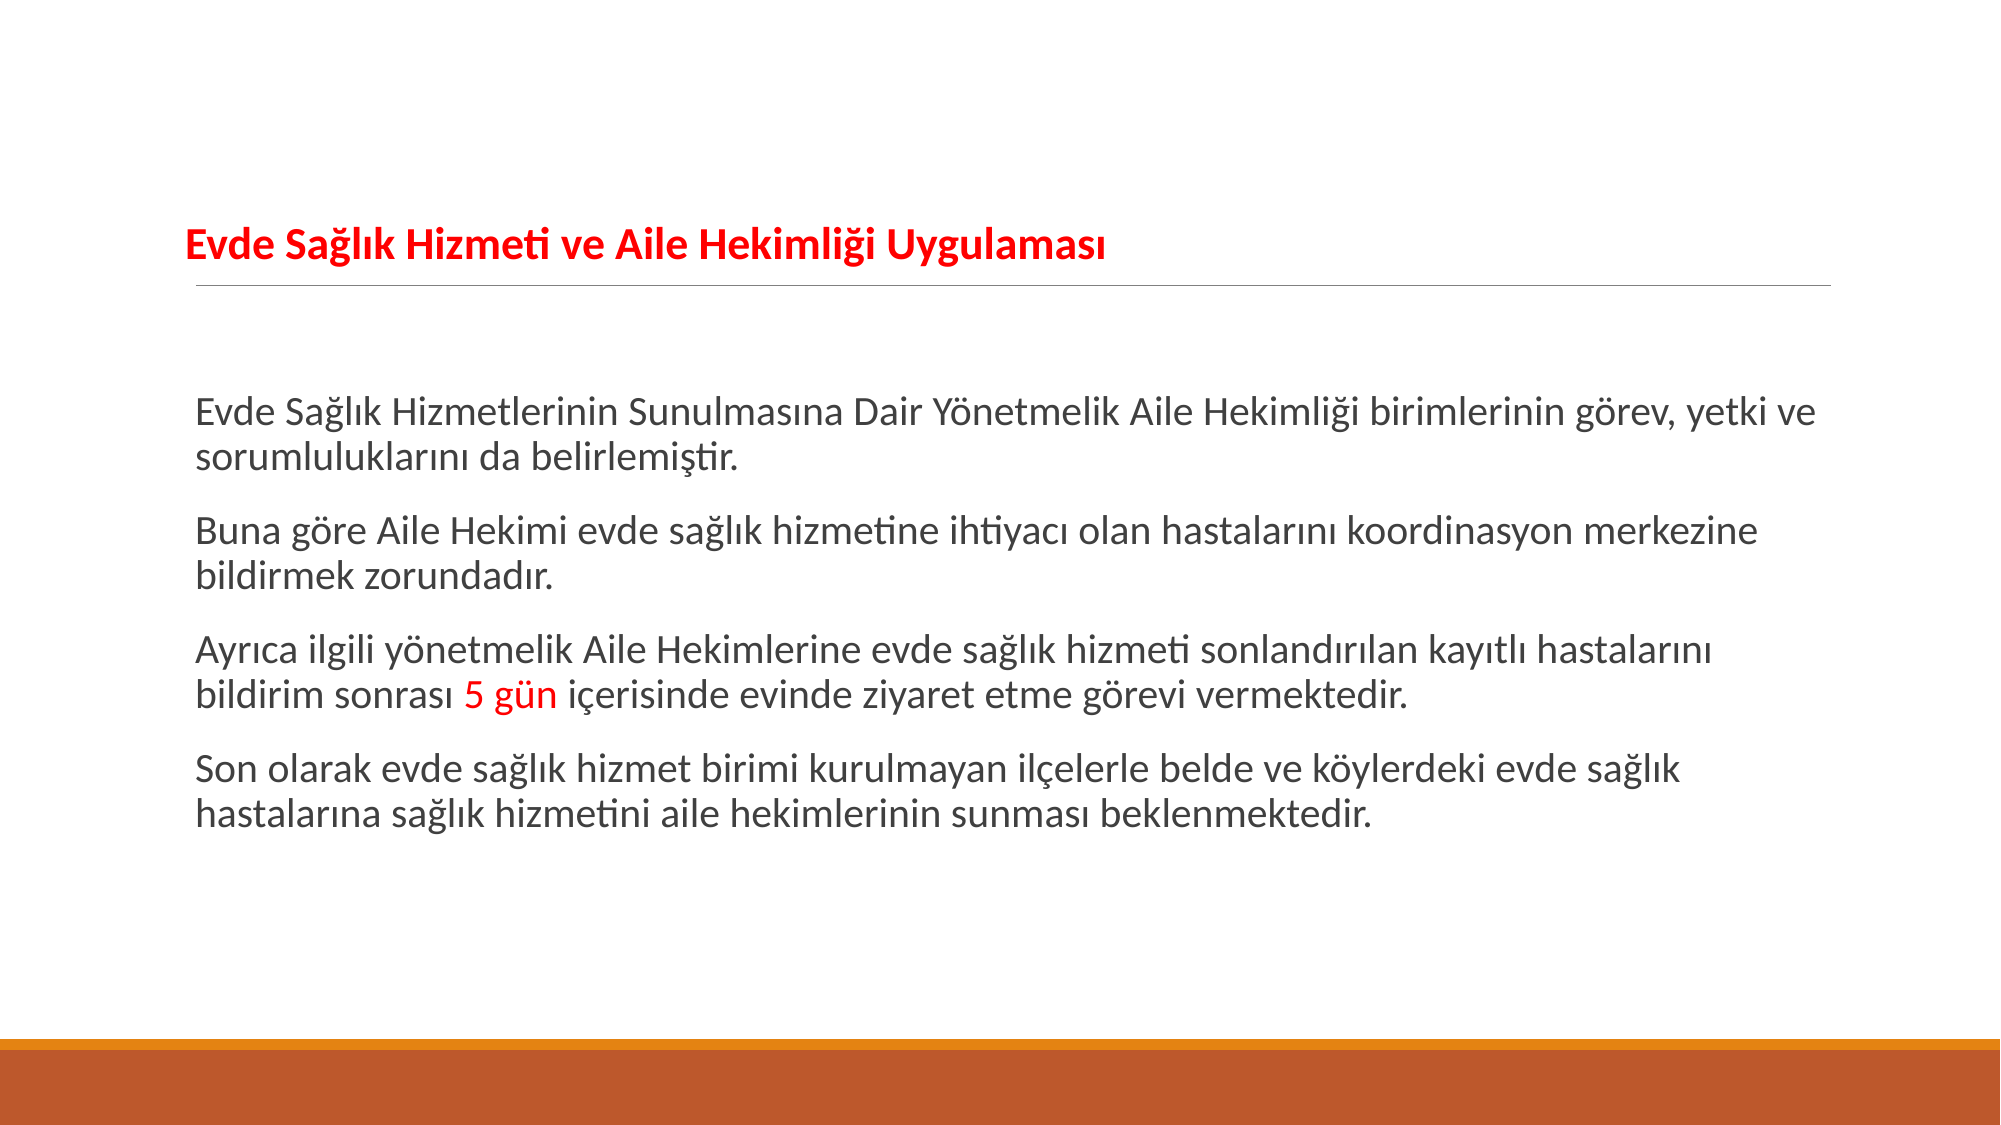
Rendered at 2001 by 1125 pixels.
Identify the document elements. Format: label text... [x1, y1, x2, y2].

list Evde Sağlık Hizmetlerinin Sunulmasına Dair Yönetmelik Aile Hekimliği birimlerinin görev, yetki ve sorumluluklarını da belirlemiştir. Buna göre Aile Hekimi evde sağlık hizmetine ihtiyacı olan hastalarını koordinasyon merkezine bildirmek zorundadır. Ayrıca ilgili yönetmelik Aile Hekimlerine evde sağlık hizmeti sonlandırılan kayıtlı hastalarını bildirim sonrası 5 gün içerisinde evinde ziyaret etme görevi vermektedir. Son olarak evde sağlık hizmet birimi kurulmayan ilçelerle belde ve köylerdeki evde sağlık hastalarına sağlık hizmetini aile hekimlerinin sunması beklenmektedir. [180, 302, 1830, 963]
title Evde Sağlık Hizmeti ve Aile Hekimliği Uygulaması [170, 93, 1820, 332]
